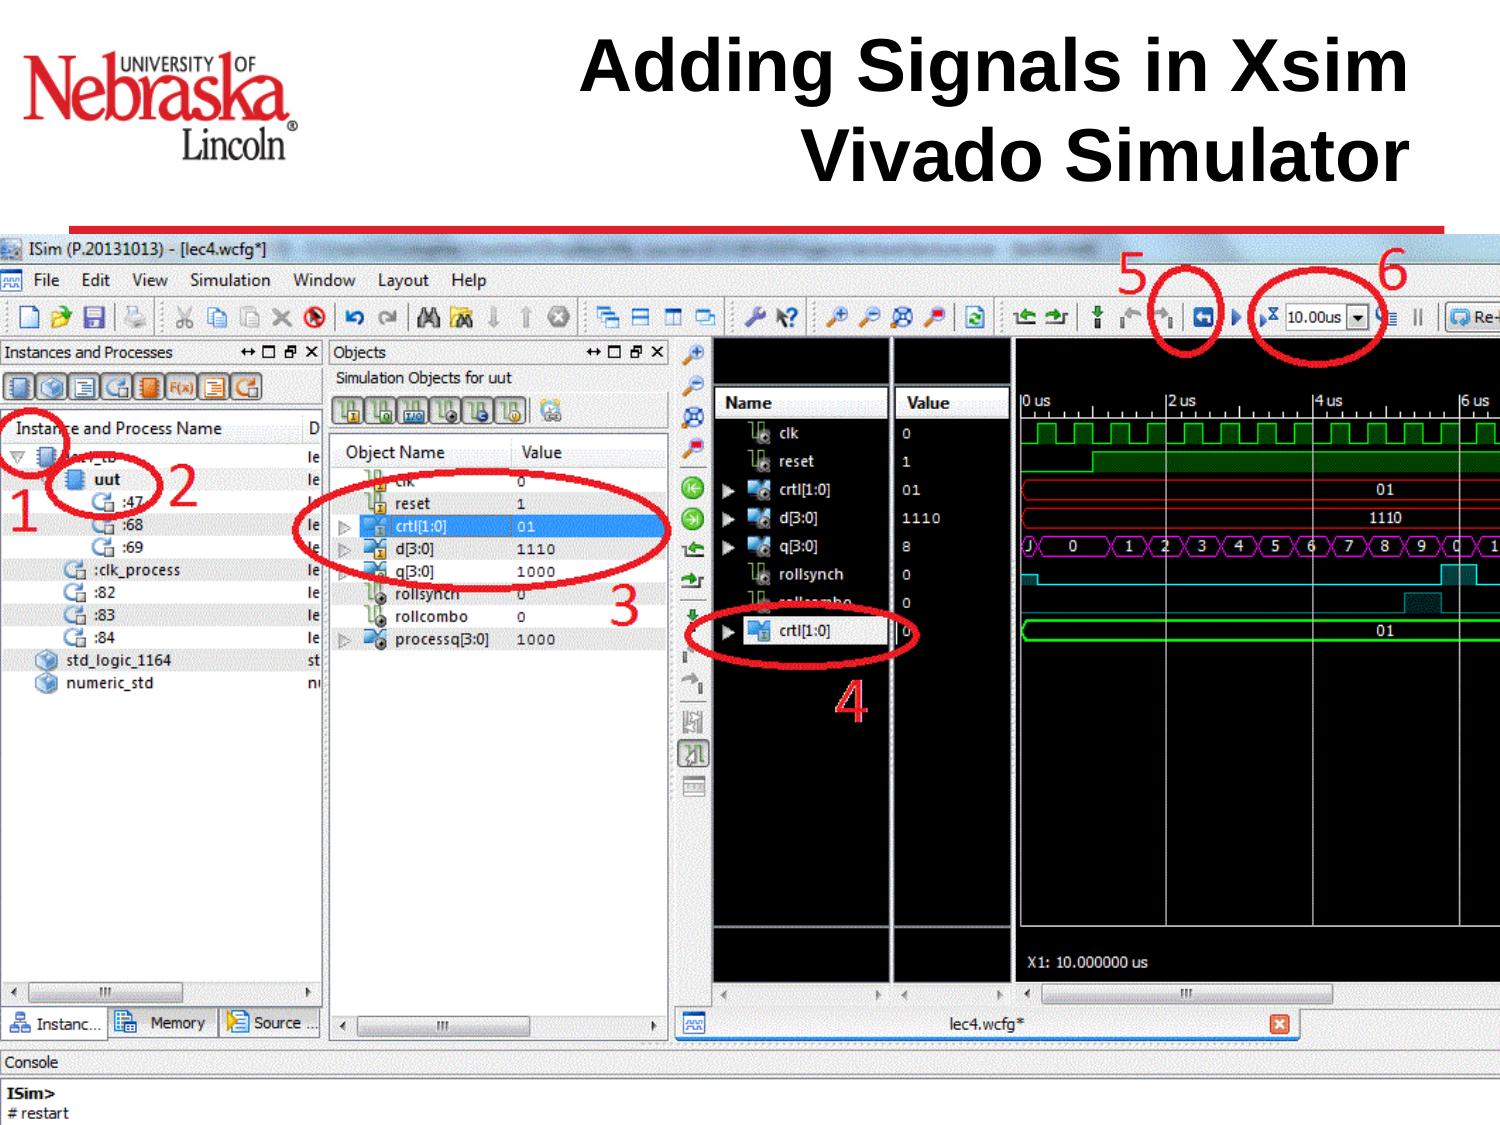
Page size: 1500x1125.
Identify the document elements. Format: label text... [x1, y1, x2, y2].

title Adding Signals in Xsim Vivado Simulator [313, 12, 1427, 201]
picture [1, 32, 313, 181]
picture [0, 233, 1500, 1125]
